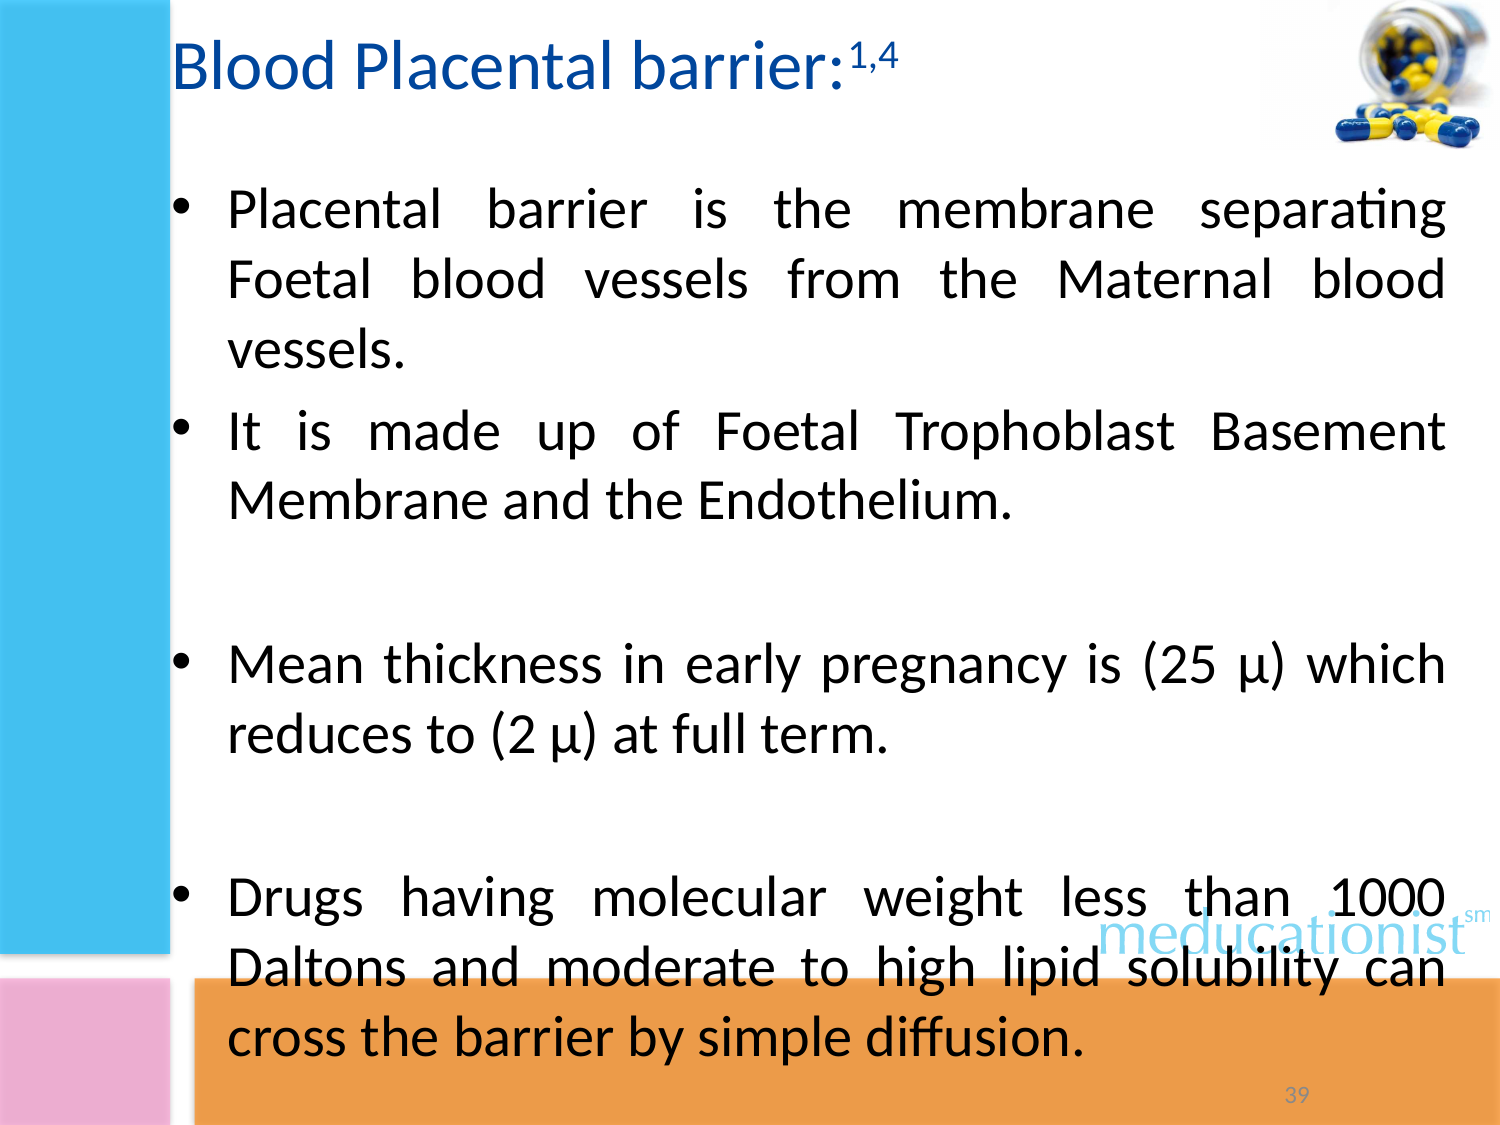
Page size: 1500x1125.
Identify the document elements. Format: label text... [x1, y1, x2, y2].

list Placental barrier is the membrane separating Foetal blood vessels from the Maternal blood vessels. It is made up of Foetal Trophoblast Basement Membrane and the Endothelium. Mean thickness in early pregnancy is (25 µ) which reduces to (2 µ) at full term. Drugs having molecular weight less than 1000 Daltons and moderate to high lipid solubility can cross the barrier by simple diffusion. [155, 162, 1463, 1038]
picture [1259, 0, 1500, 151]
slide_number 39 [1025, 1074, 1325, 1113]
title Blood Placental barrier:1,4 [155, 0, 1257, 123]
text_box [1463, 885, 1490, 954]
